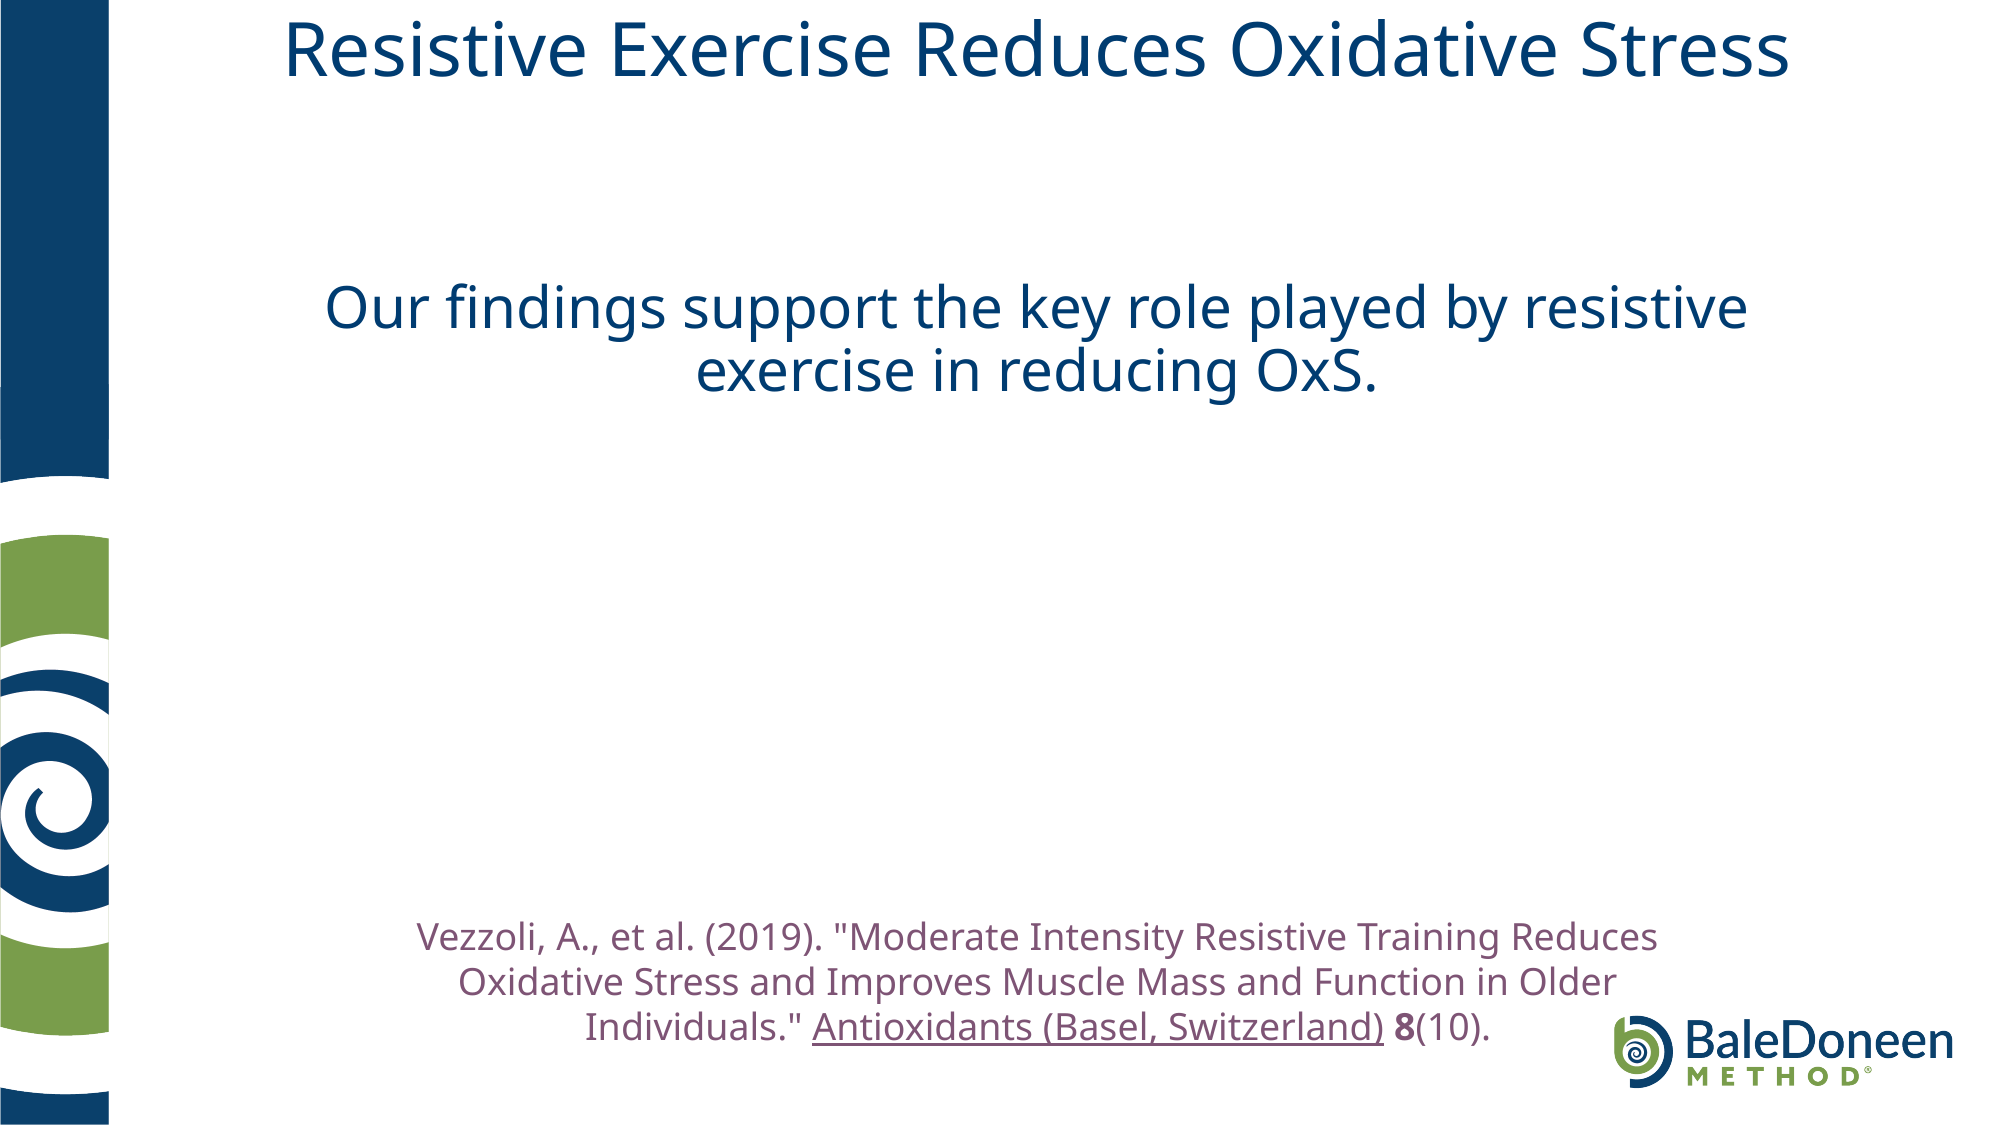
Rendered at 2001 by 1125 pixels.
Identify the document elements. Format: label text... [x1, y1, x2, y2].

picture [0, 0, 2001, 1125]
list Our findings support the key role played by resistive exercise in reducing OxS. [262, 187, 1812, 884]
text_box Vezzoli, A., et al. (2019). "Moderate Intensity Resistive Training Reduces Oxidative Stress and Improves Muscle Mass and Function in Older Individuals." Antioxidants (Basel, Switzerland) 8(10). [401, 905, 1675, 1100]
title Resistive Exercise Reduces Oxidative Stress [262, 0, 1812, 104]
